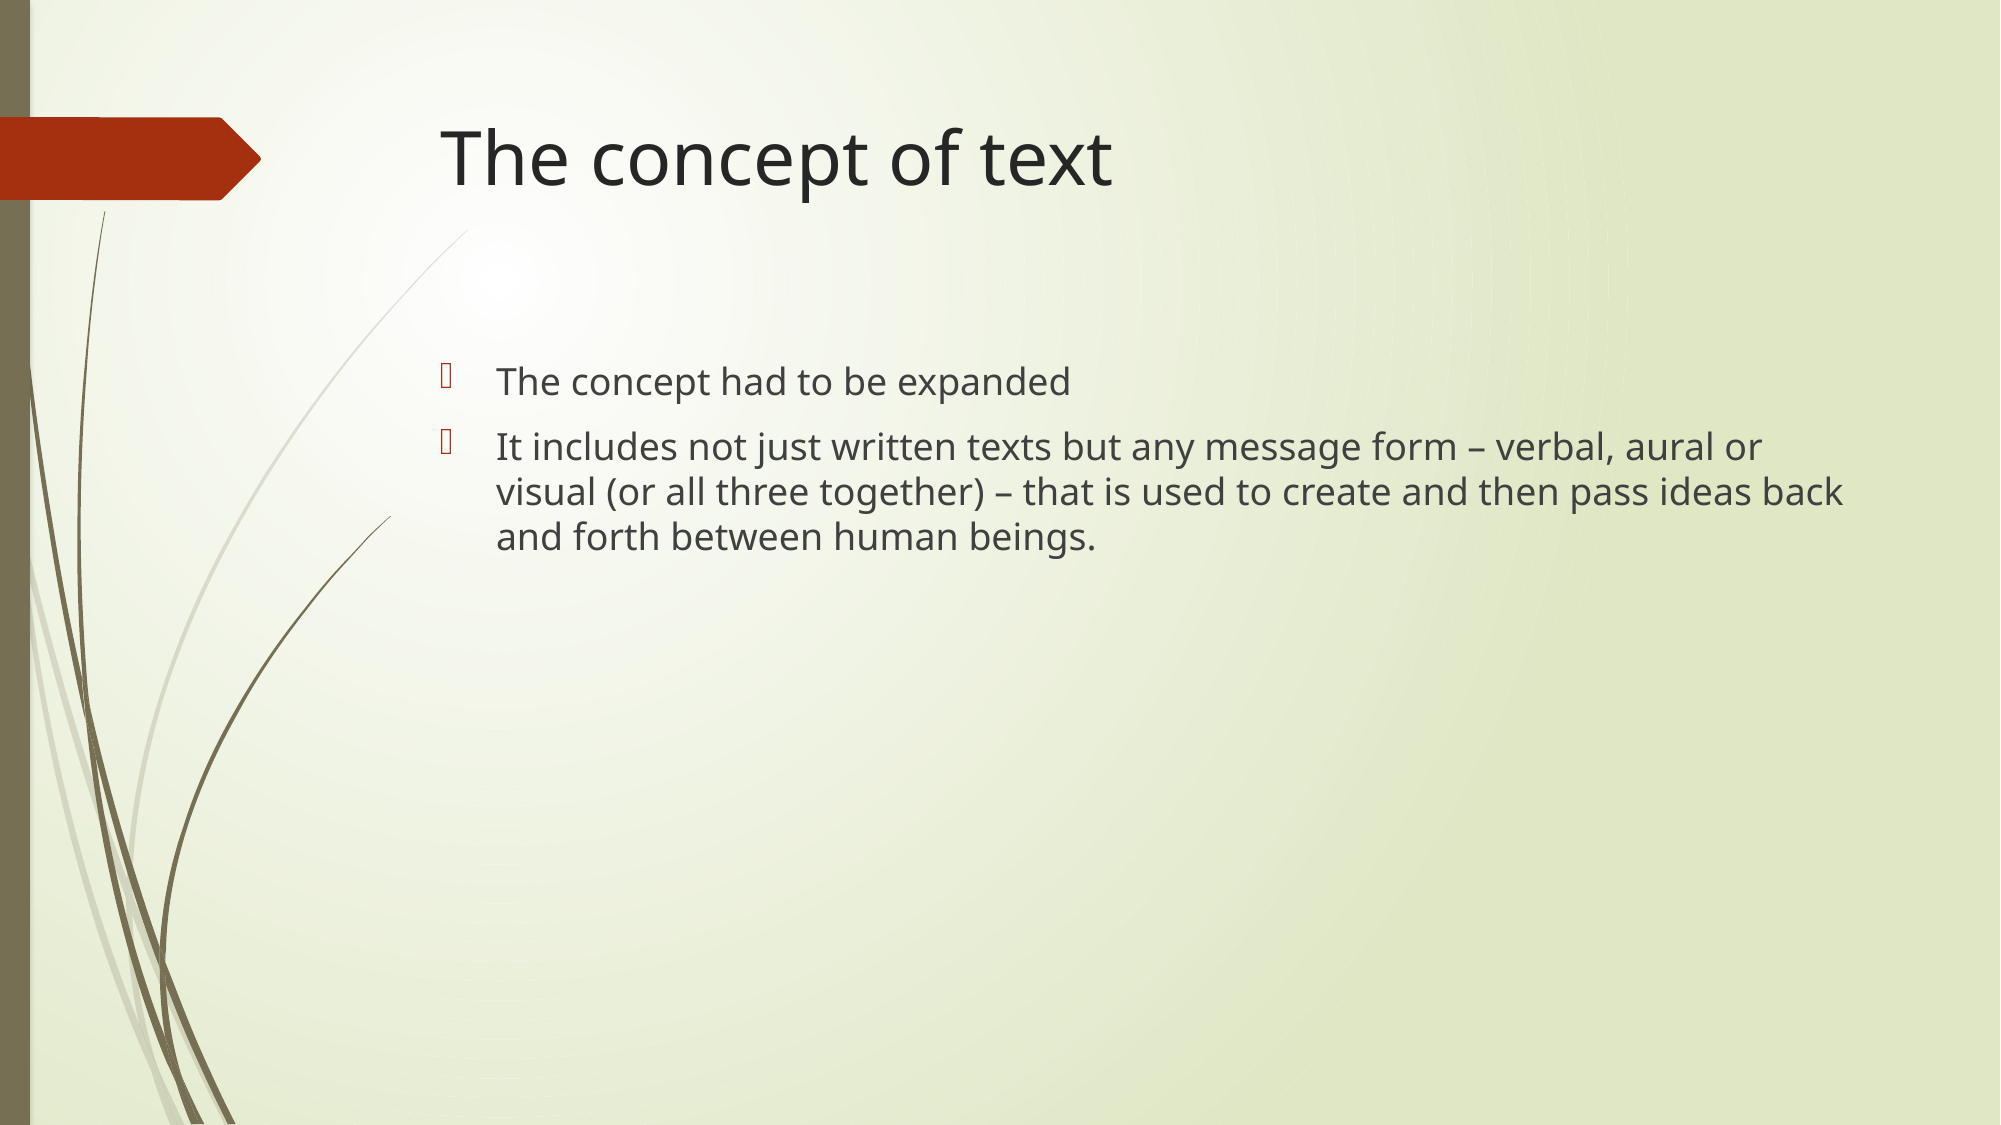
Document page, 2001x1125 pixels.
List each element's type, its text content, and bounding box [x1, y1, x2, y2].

list The concept had to be expanded It includes not just written texts but any message form – verbal, aural or visual (or all three together) – that is used to create and then pass ideas back and forth between human beings. [424, 350, 1888, 970]
title The concept of text [425, 102, 1888, 313]
